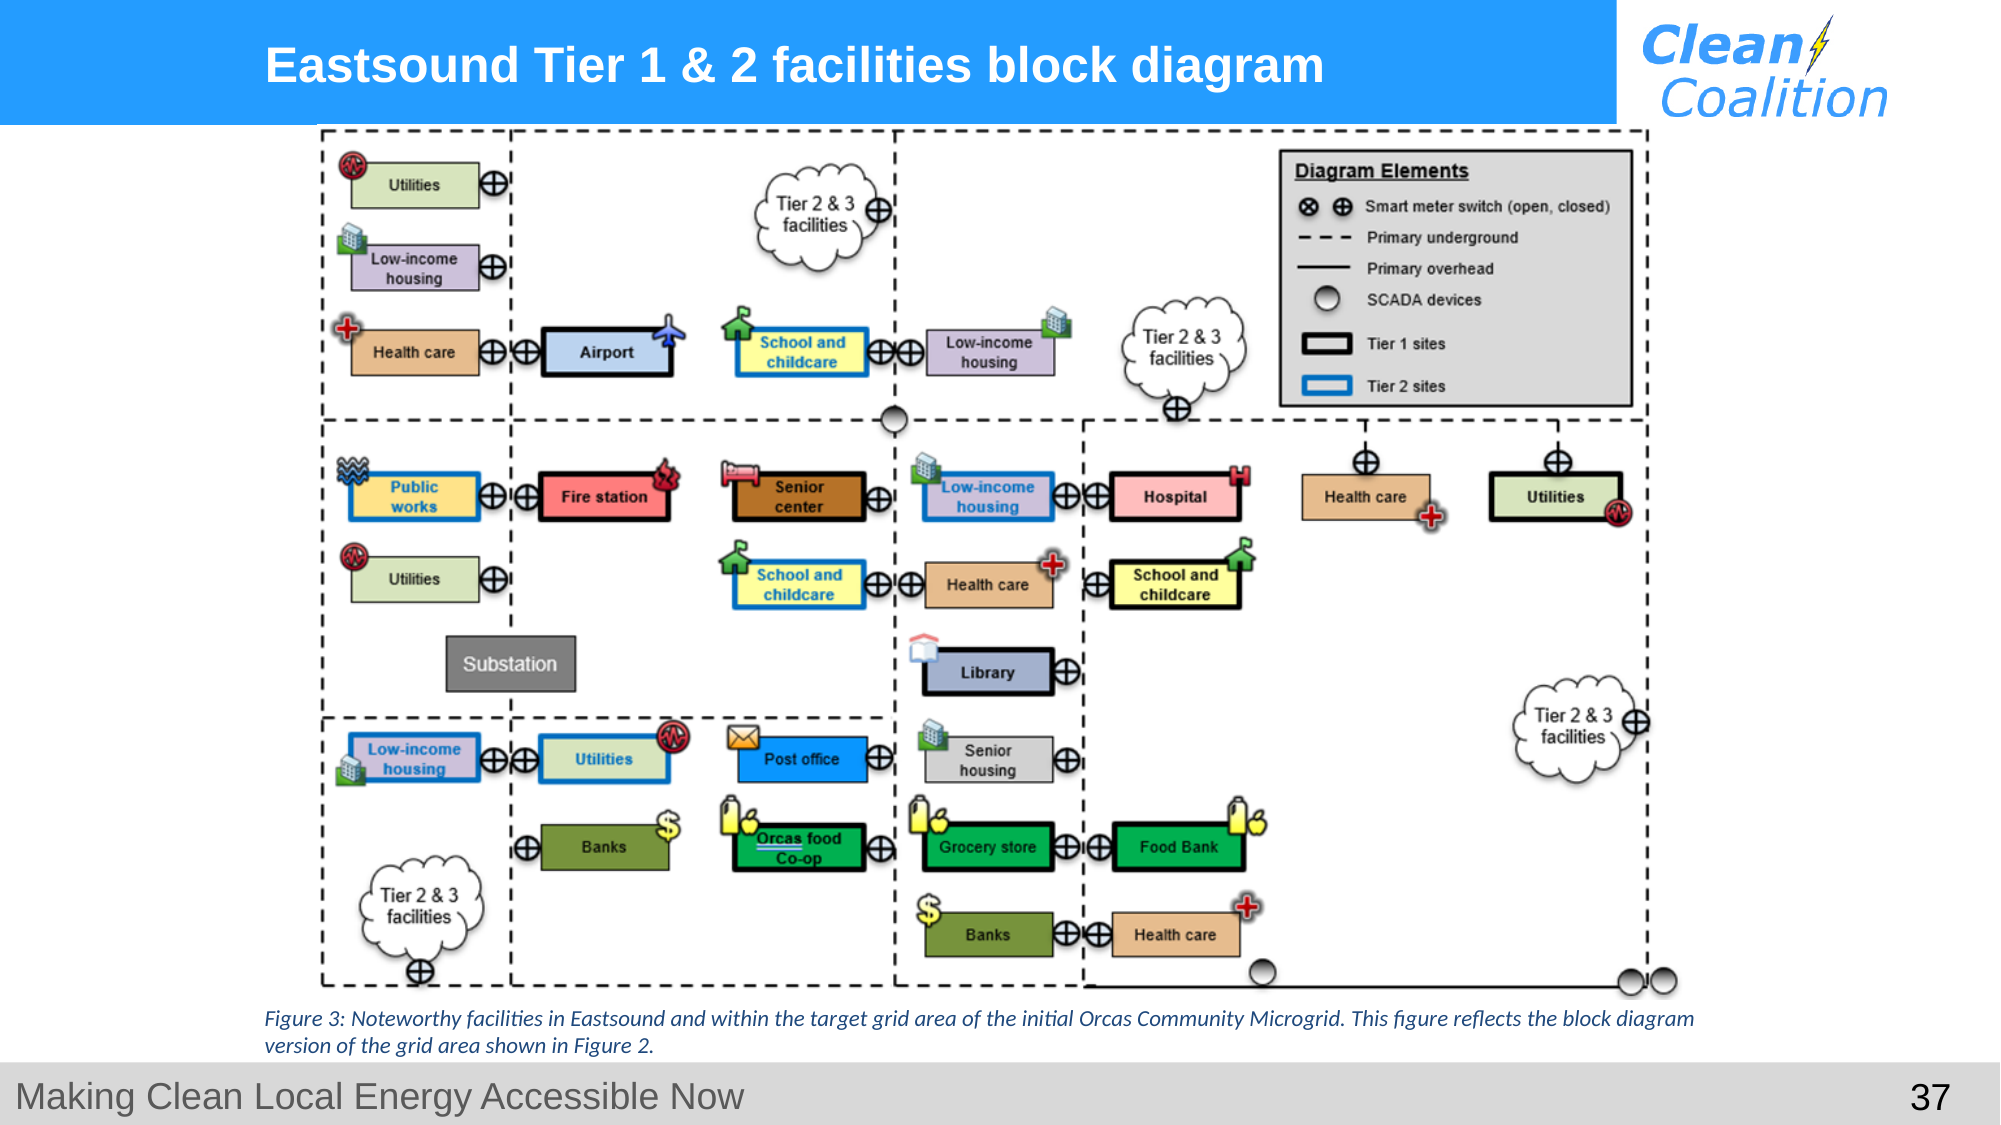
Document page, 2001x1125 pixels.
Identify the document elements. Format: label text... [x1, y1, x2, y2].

picture [1643, 14, 1887, 117]
title Eastsound Tier 1 & 2 facilities block diagram [249, 0, 1487, 125]
picture [317, 124, 1683, 1001]
text_box Figure 3: Noteworthy facilities in Eastsound and within the target grid area of the initial Orcas Community Microgrid. This figure reflects the block diagram version of the grid area shown in Figure 2. [249, 995, 1750, 1066]
